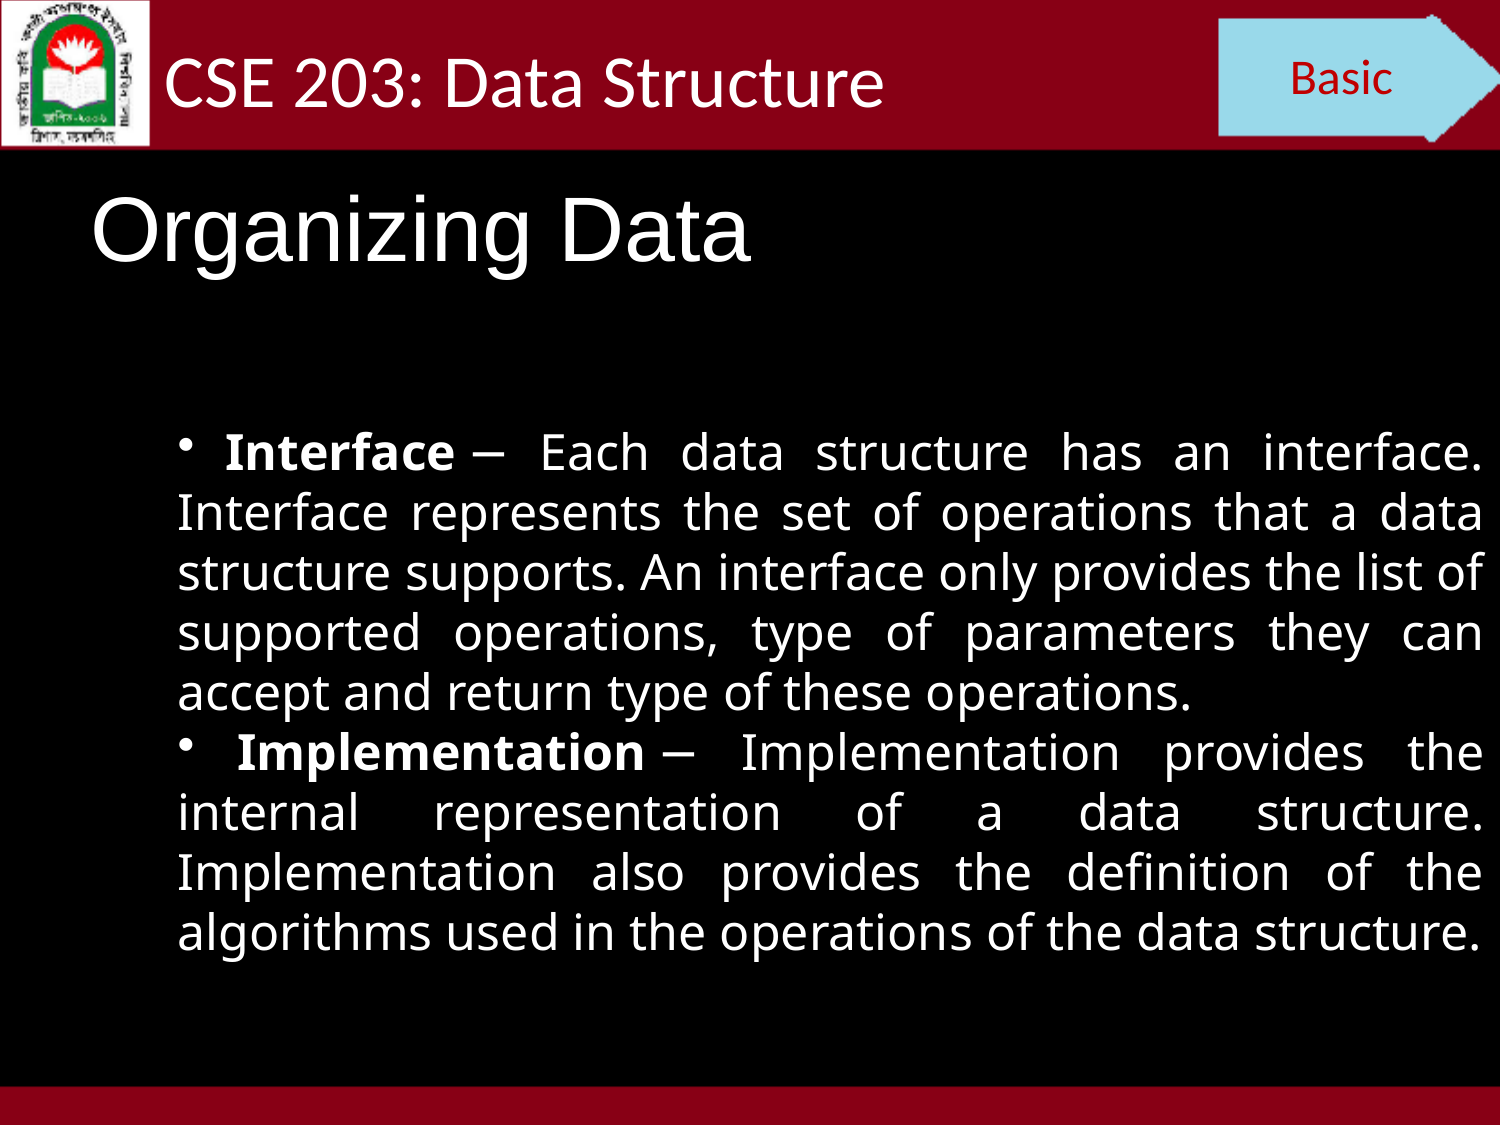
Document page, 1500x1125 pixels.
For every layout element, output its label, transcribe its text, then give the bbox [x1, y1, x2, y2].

text_box Organizing Data [75, 149, 1425, 300]
text_box Interface − Each data structure has an interface. Interface represents the set of operations that a data structure supports. An interface only provides the list of supported operations, type of parameters they can accept and return type of these operations. Implementation − Implementation provides the internal representation of a data structure. Implementation also provides the definition of the algorithms used in the operations of the data structure. [162, 413, 1500, 969]
picture [0, 0, 1500, 1125]
text_box CSE 203: Data Structure [149, 24, 1213, 130]
text_box Basic [1275, 36, 1450, 112]
